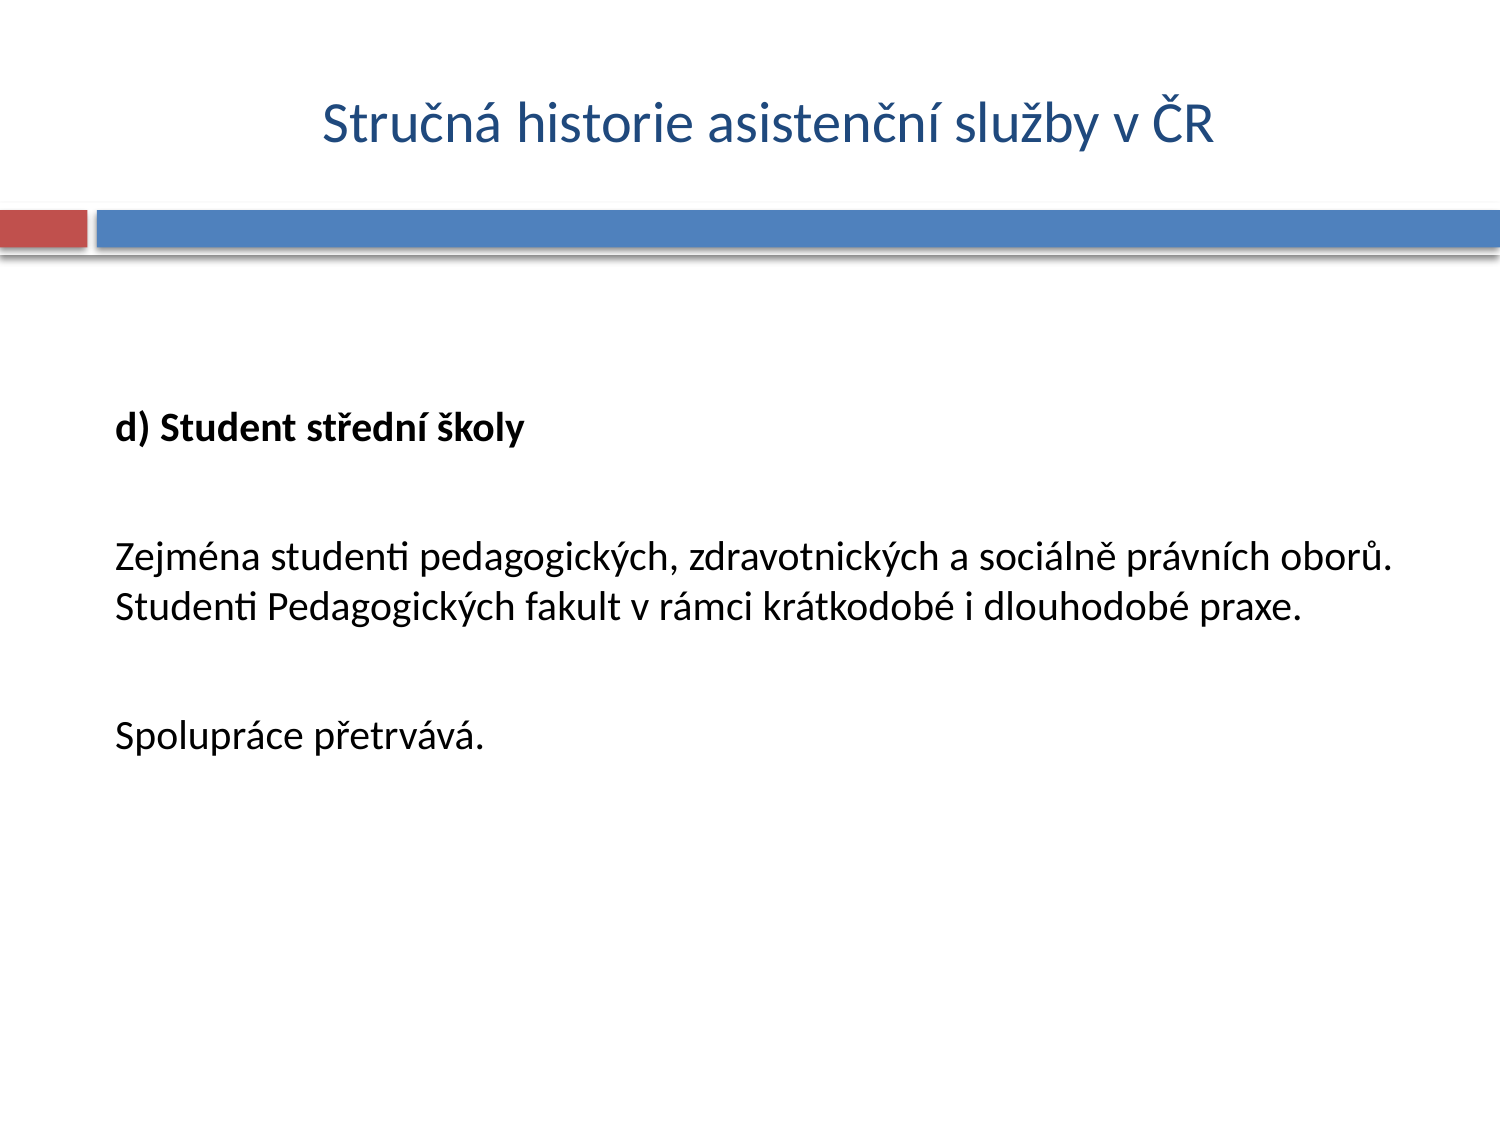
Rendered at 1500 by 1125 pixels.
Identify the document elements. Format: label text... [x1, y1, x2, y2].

title Stručná historie asistenční služby v ČR [100, 37, 1438, 200]
list d) Student střední školy Zejména studenti pedagogických, zdravotnických a sociálně právních oborů. Studenti Pedagogických fakult v rámci krátkodobé i dlouhodobé praxe. Spolupráce přetrvává. [100, 262, 1438, 1000]
